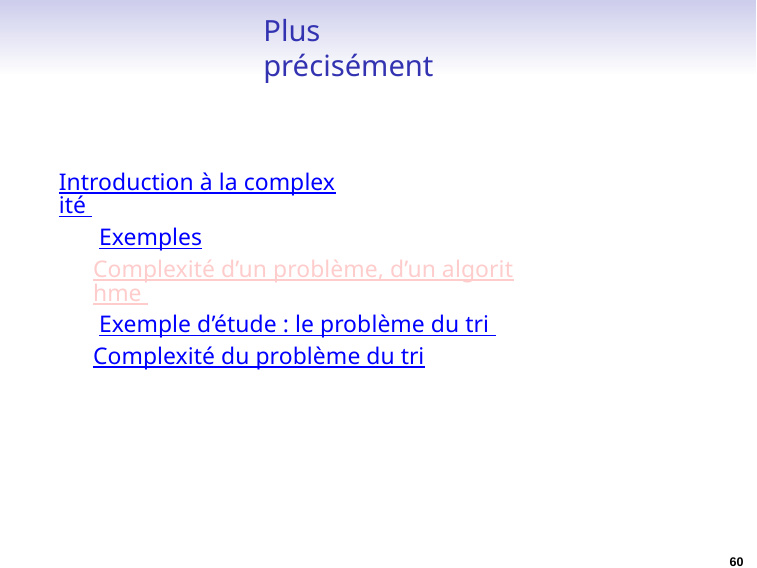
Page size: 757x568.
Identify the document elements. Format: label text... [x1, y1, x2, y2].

slide_number 60 [723, 552, 750, 568]
picture [0, 0, 756, 74]
title Plus précisément [261, 9, 495, 108]
text_box Introduction à la complexité Exemples Complexité d’un problème, d’un algorithme Exemple d’étude : le problème du tri Complexité du problème du tri [56, 165, 527, 326]
